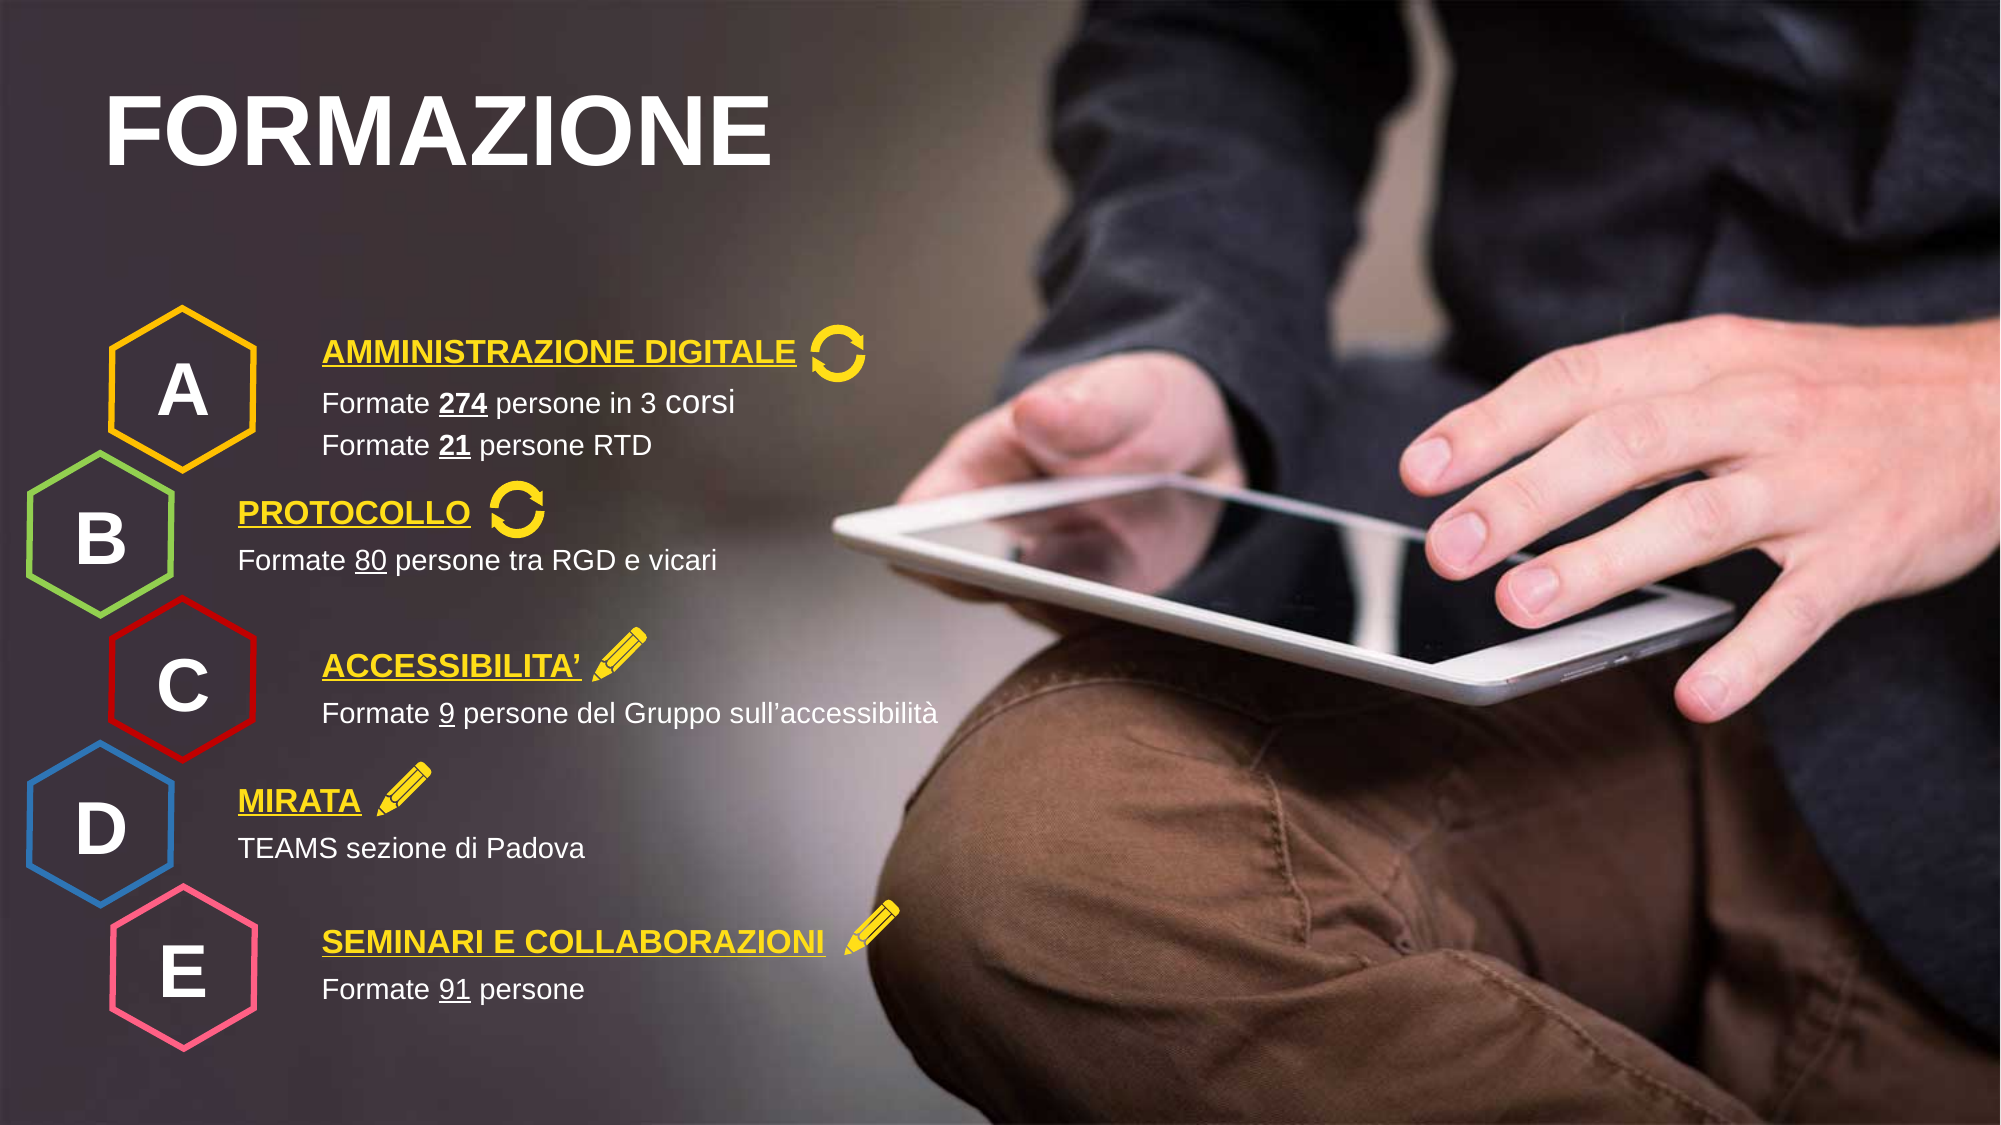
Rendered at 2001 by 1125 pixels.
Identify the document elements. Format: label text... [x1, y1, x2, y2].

text_box FORMAZIONE [88, 58, 840, 193]
text_box [842, 898, 901, 957]
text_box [265, 483, 862, 585]
text_box E [142, 915, 225, 1020]
text_box Formate 91 persone [306, 968, 991, 1013]
text_box [111, 895, 256, 1050]
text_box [306, 322, 906, 429]
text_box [306, 636, 1000, 738]
text_box SEMINARI E COLLABORAZIONI [306, 912, 991, 968]
text_box [624, 625, 648, 636]
picture [0, 0, 2001, 1125]
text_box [18, 318, 265, 895]
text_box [265, 770, 906, 873]
text_box [409, 760, 432, 770]
text_box [504, 479, 531, 483]
text_box Formate 21 persone RTD [306, 429, 906, 469]
